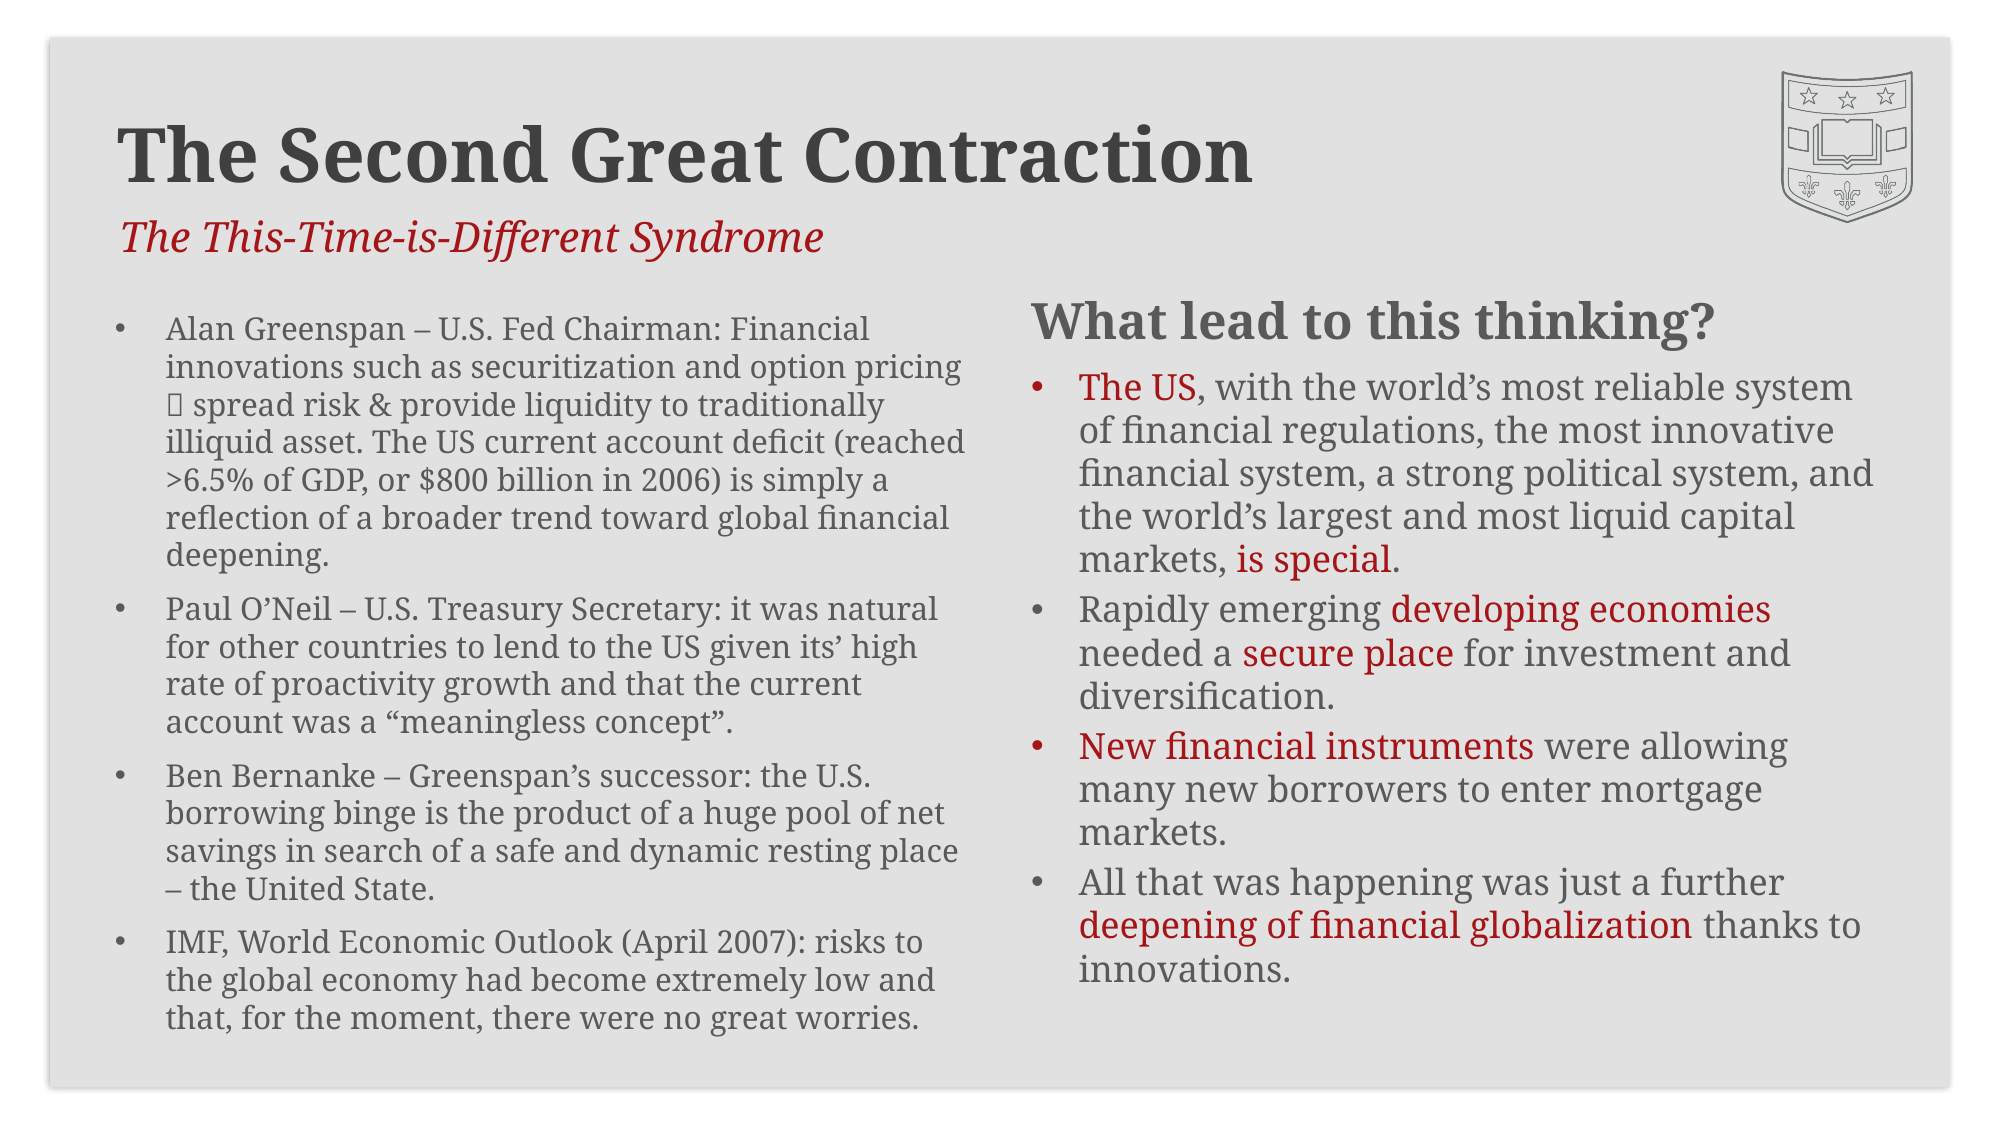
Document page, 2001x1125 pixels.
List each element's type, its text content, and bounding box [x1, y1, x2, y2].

text_box The This-Time-is-Different Syndrome [104, 203, 840, 269]
list What lead to this thinking? [1015, 251, 1900, 356]
picture [1781, 71, 1913, 223]
title The Second Great Contraction [102, 71, 1686, 233]
list Alan Greenspan – U.S. Fed Chairman: Financial innovations such as securitization and option pricing  spread risk & provide liquidity to traditionally illiquid asset. The US current account deficit (reached >6.5% of GDP, or $800 billion in 2006) is simply a reflection of a broader trend toward global financial deepening. Paul O’Neil – U.S. Treasury Secretary: it was natural for other countries to lend to the US given its’ high rate of proactivity growth and that the current account was a “meaningless concept”. Ben Bernanke – Greenspan’s successor: the U.S. borrowing binge is the product of a huge pool of net savings in search of a safe and dynamic resting place – the United State. IMF, World Economic Outlook (April 2007): risks to the global economy had become extremely low and that, for the moment, there were no great worries. [99, 301, 984, 1060]
list The US, with the world’s most reliable system of financial regulations, the most innovative financial system, a strong political system, and the world’s largest and most liquid capital markets, is special. Rapidly emerging developing economies needed a secure place for investment and diversification. New financial instruments were allowing many new borrowers to enter mortgage markets. All that was happening was just a further deepening of financial globalization thanks to innovations. [1015, 356, 1900, 1005]
